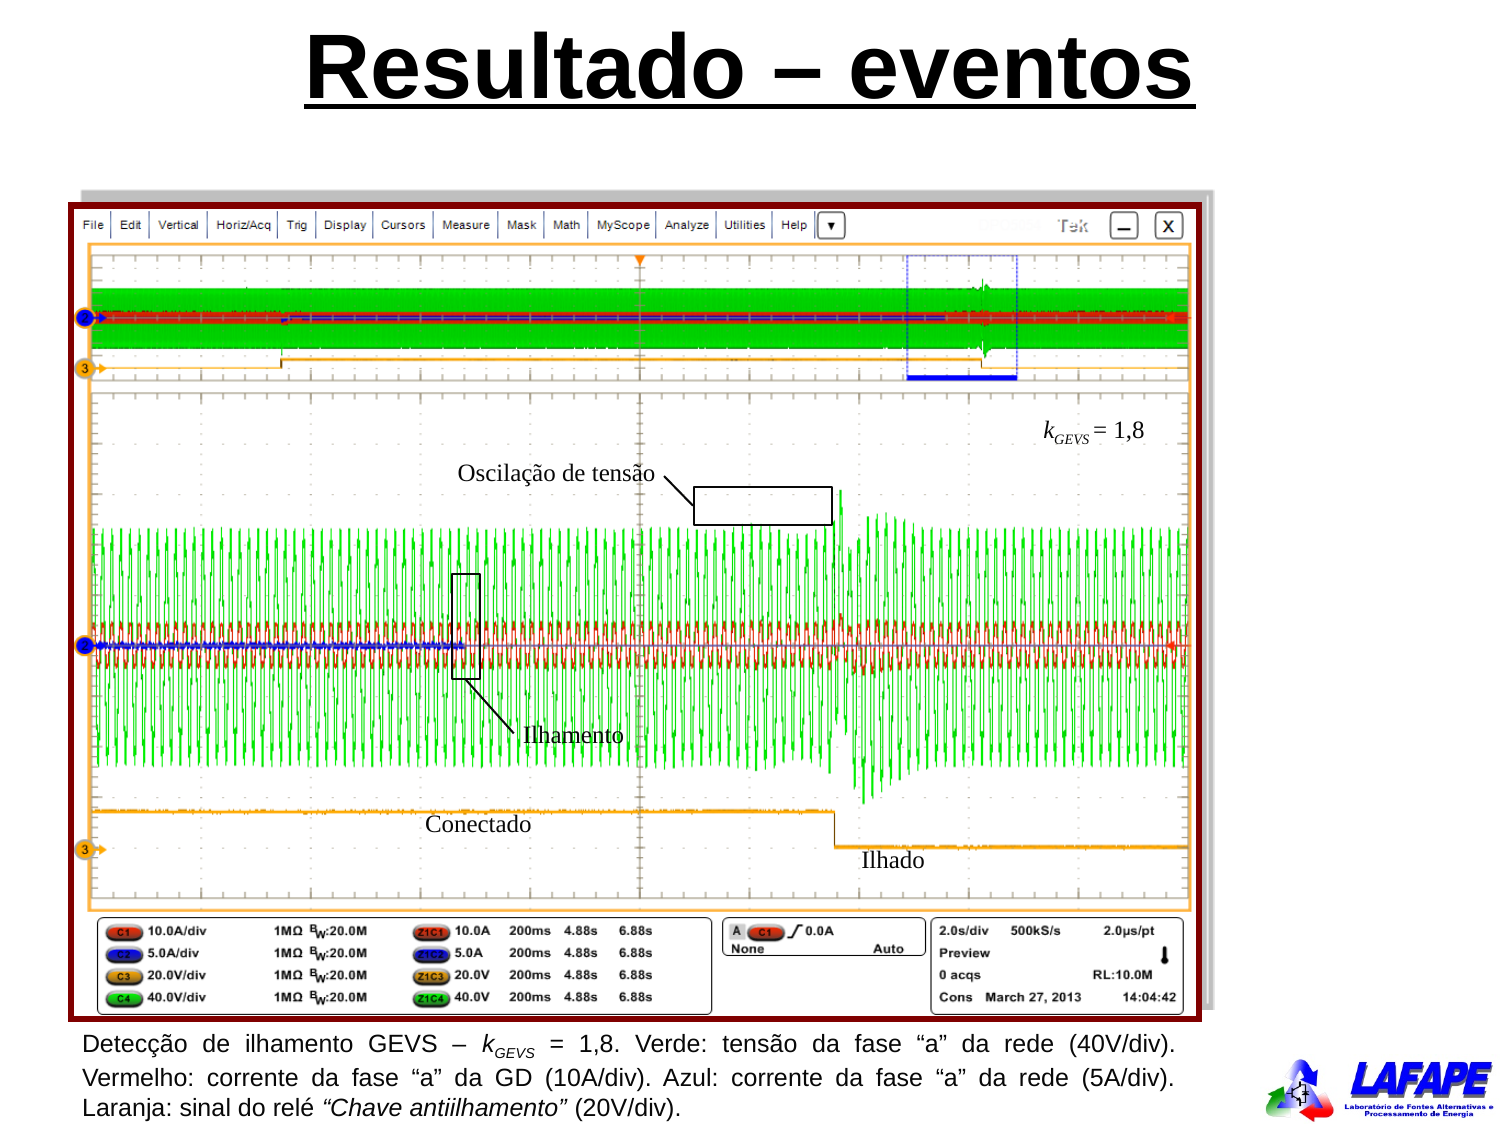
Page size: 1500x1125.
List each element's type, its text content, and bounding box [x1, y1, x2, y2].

picture [73, 208, 1197, 1016]
picture [1260, 1054, 1500, 1124]
text_box Detecção de ilhamento GEVS – kGEVS = 1,8. Verde: tensão da fase “a” da rede (40V/div). Vermelho: corrente da fase “a” da GD (10A/div). Azul: corrente da fase “a” da rede (5A/div). Laranja: sinal do relé “Chave antiilhamento” (20V/div). [67, 1019, 1193, 1125]
text_box Resultado – eventos [0, 0, 1500, 125]
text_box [397, 400, 1172, 876]
